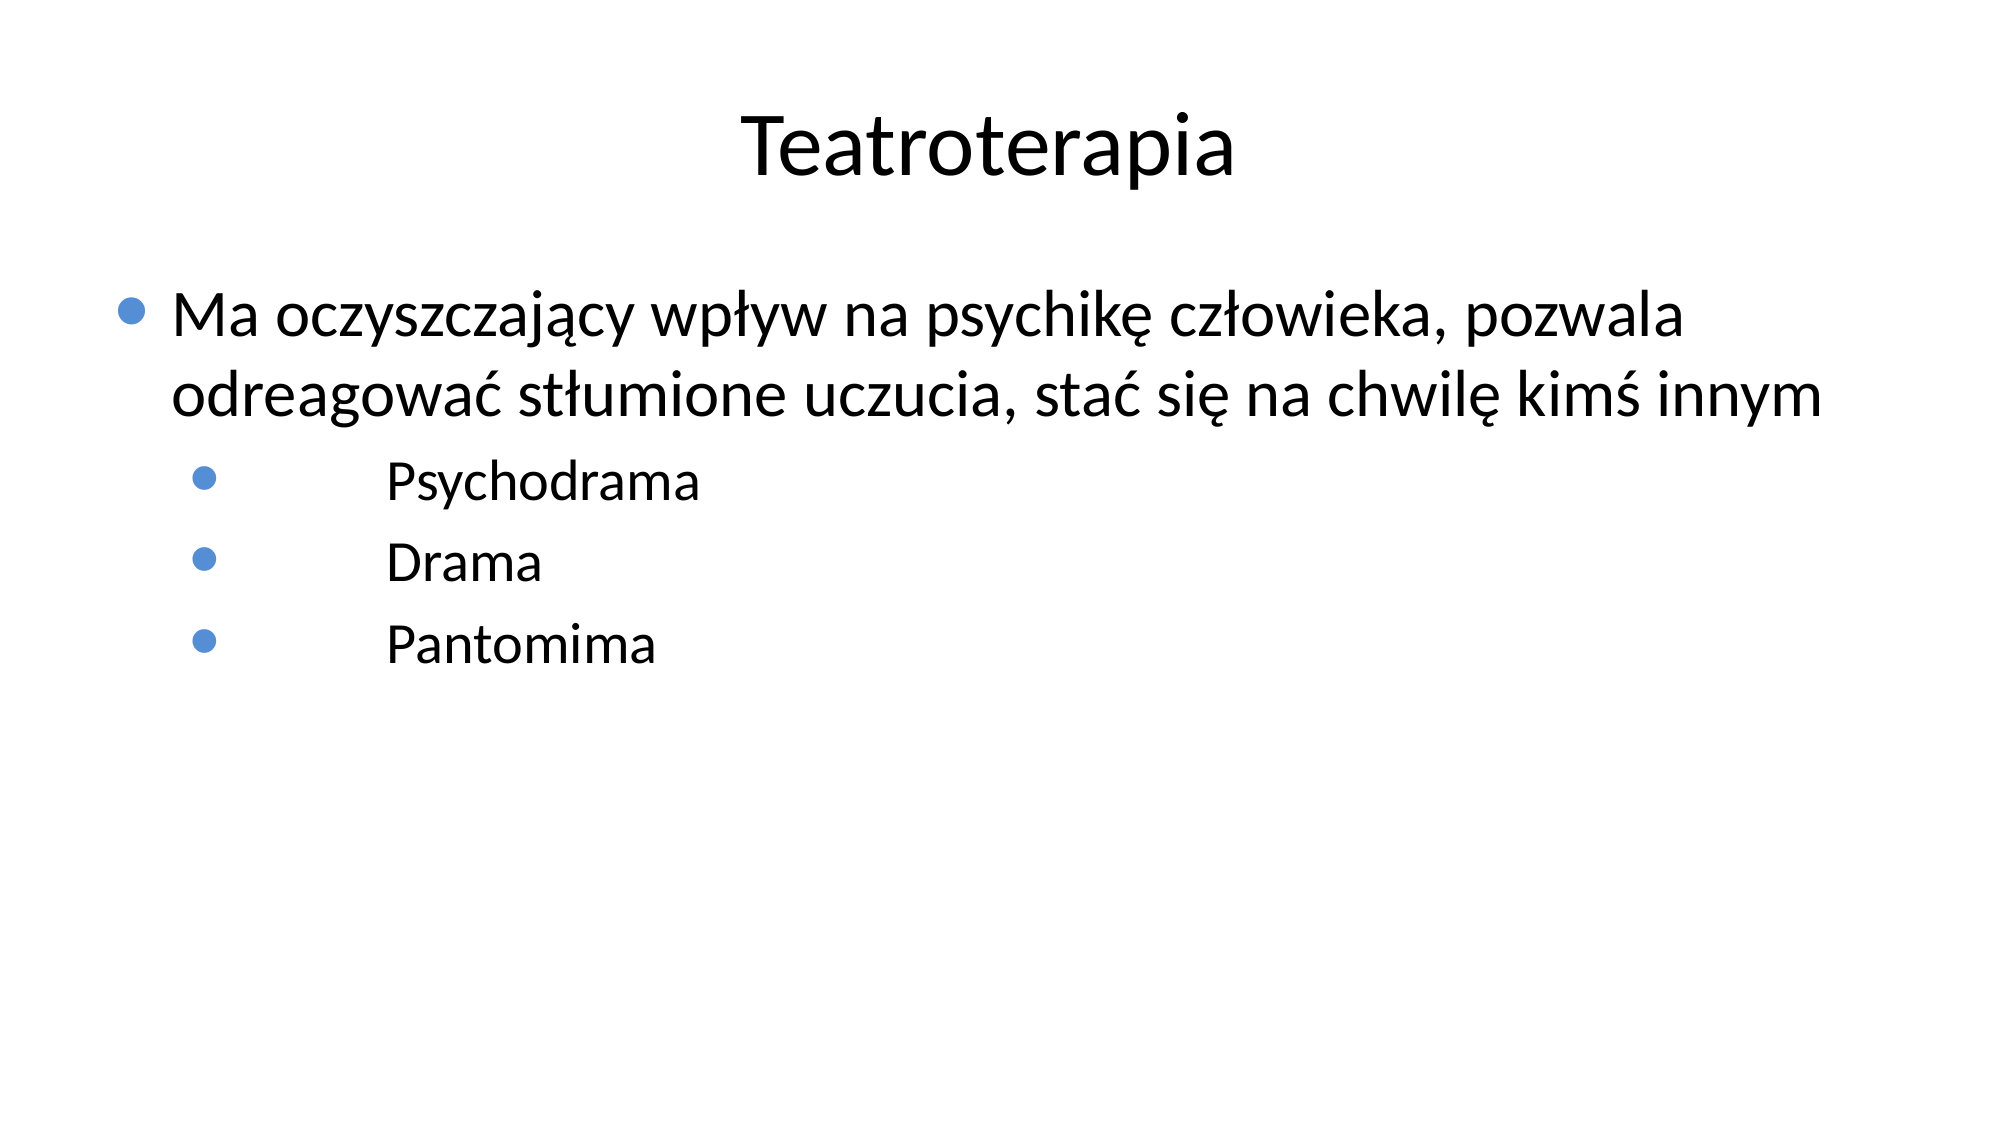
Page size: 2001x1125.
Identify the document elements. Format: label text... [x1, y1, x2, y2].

title Teatroterapia [99, 45, 1900, 233]
list Ma oczyszczający wpływ na psychikę człowieka, pozwala odreagować stłumione uczucia, stać się na chwilę kimś innym Psychodrama Drama Pantomima [99, 262, 1900, 1005]
